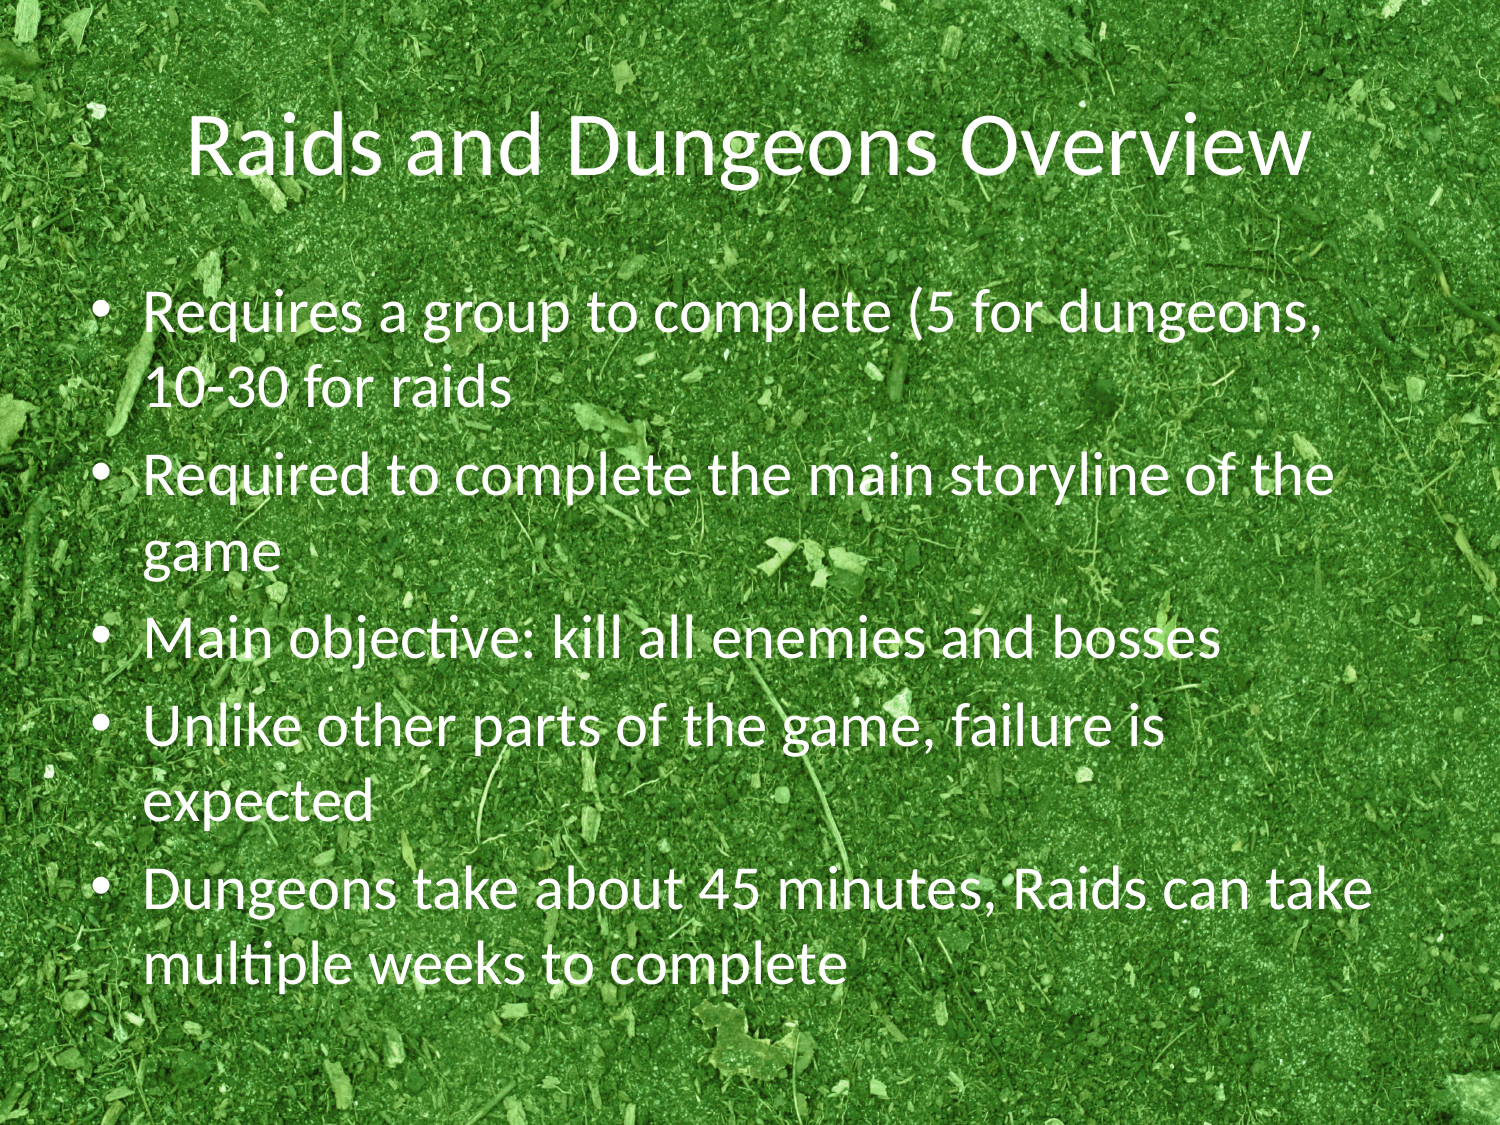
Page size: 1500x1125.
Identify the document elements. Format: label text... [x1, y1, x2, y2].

list Requires a group to complete (5 for dungeons, 10-30 for raids Required to complete the main storyline of the game Main objective: kill all enemies and bosses Unlike other parts of the game, failure is expected Dungeons take about 45 minutes, Raids can take multiple weeks to complete [75, 262, 1425, 1005]
picture [0, 0, 1500, 1125]
title Raids and Dungeons Overview [75, 45, 1425, 233]
